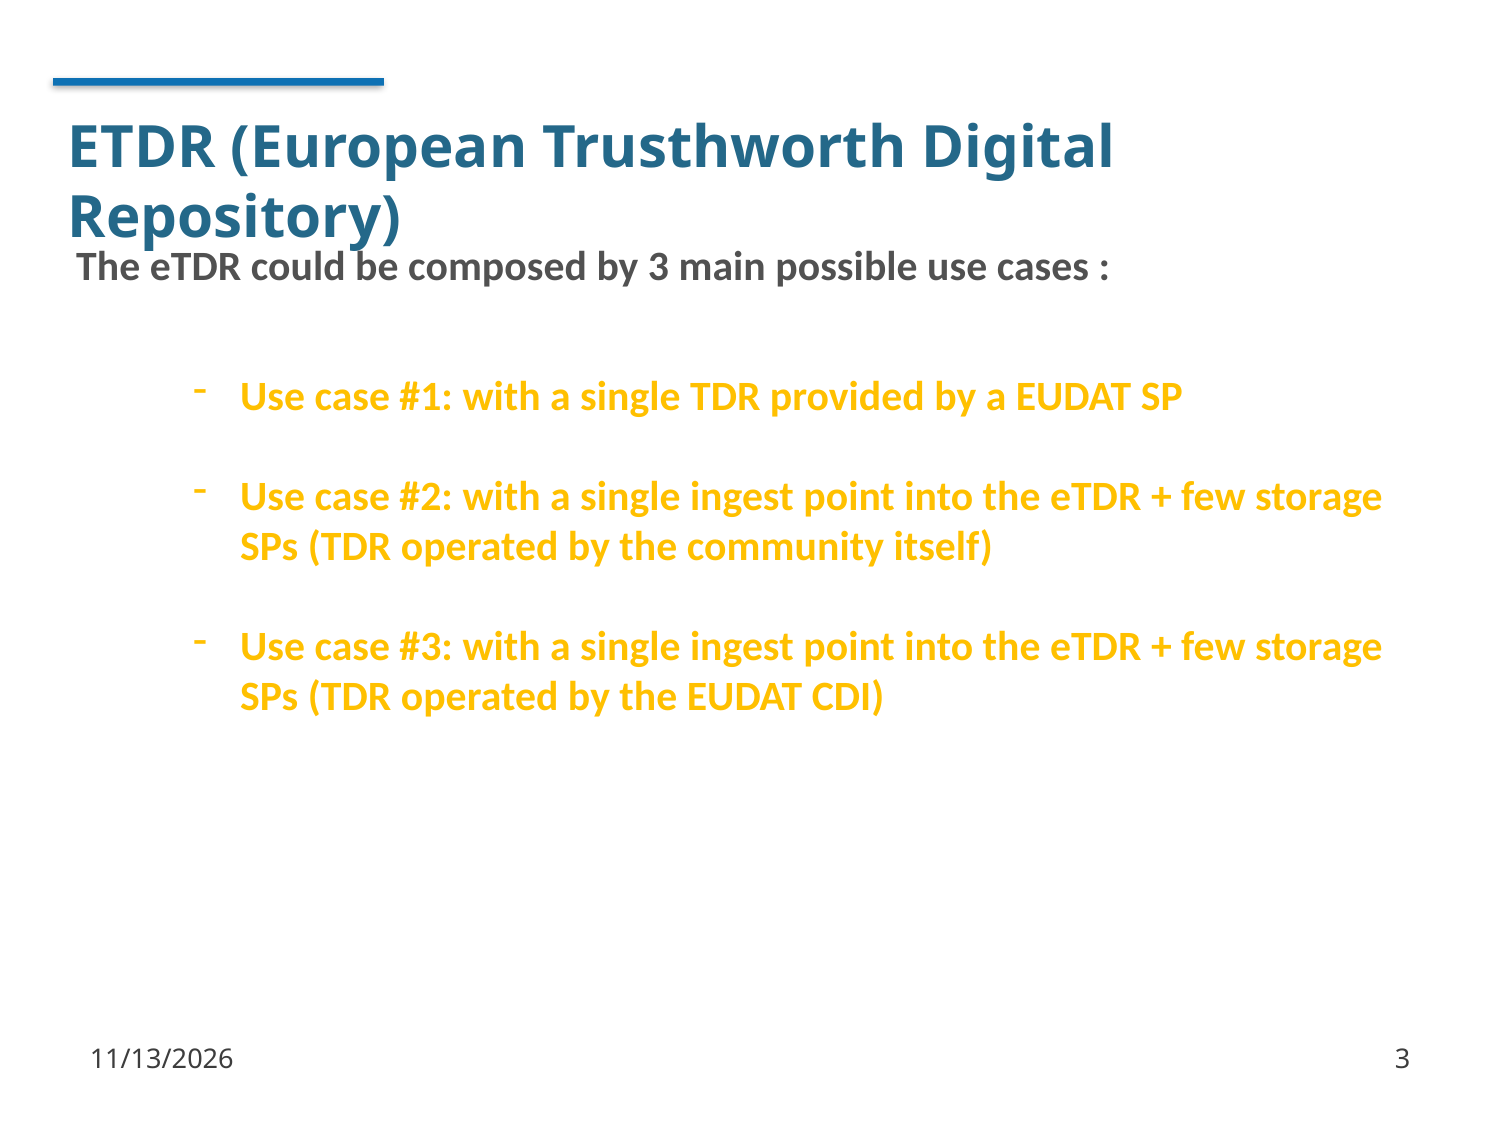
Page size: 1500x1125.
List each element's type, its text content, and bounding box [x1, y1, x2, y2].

title ETDR (European Trusthworth Digital Repository) [53, 101, 1447, 197]
slide_number 3 [1074, 1034, 1425, 1094]
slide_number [75, 1034, 425, 1094]
text_box The eTDR could be composed by 3 main possible use cases : Use case #1: with a single TDR provided by a EUDAT SP Use case #2: with a single ingest point into the eTDR + few storage SPs (TDR operated by the community itself) Use case #3: with a single ingest point into the eTDR + few storage SPs (TDR operated by the EUDAT CDI) [61, 231, 1412, 329]
